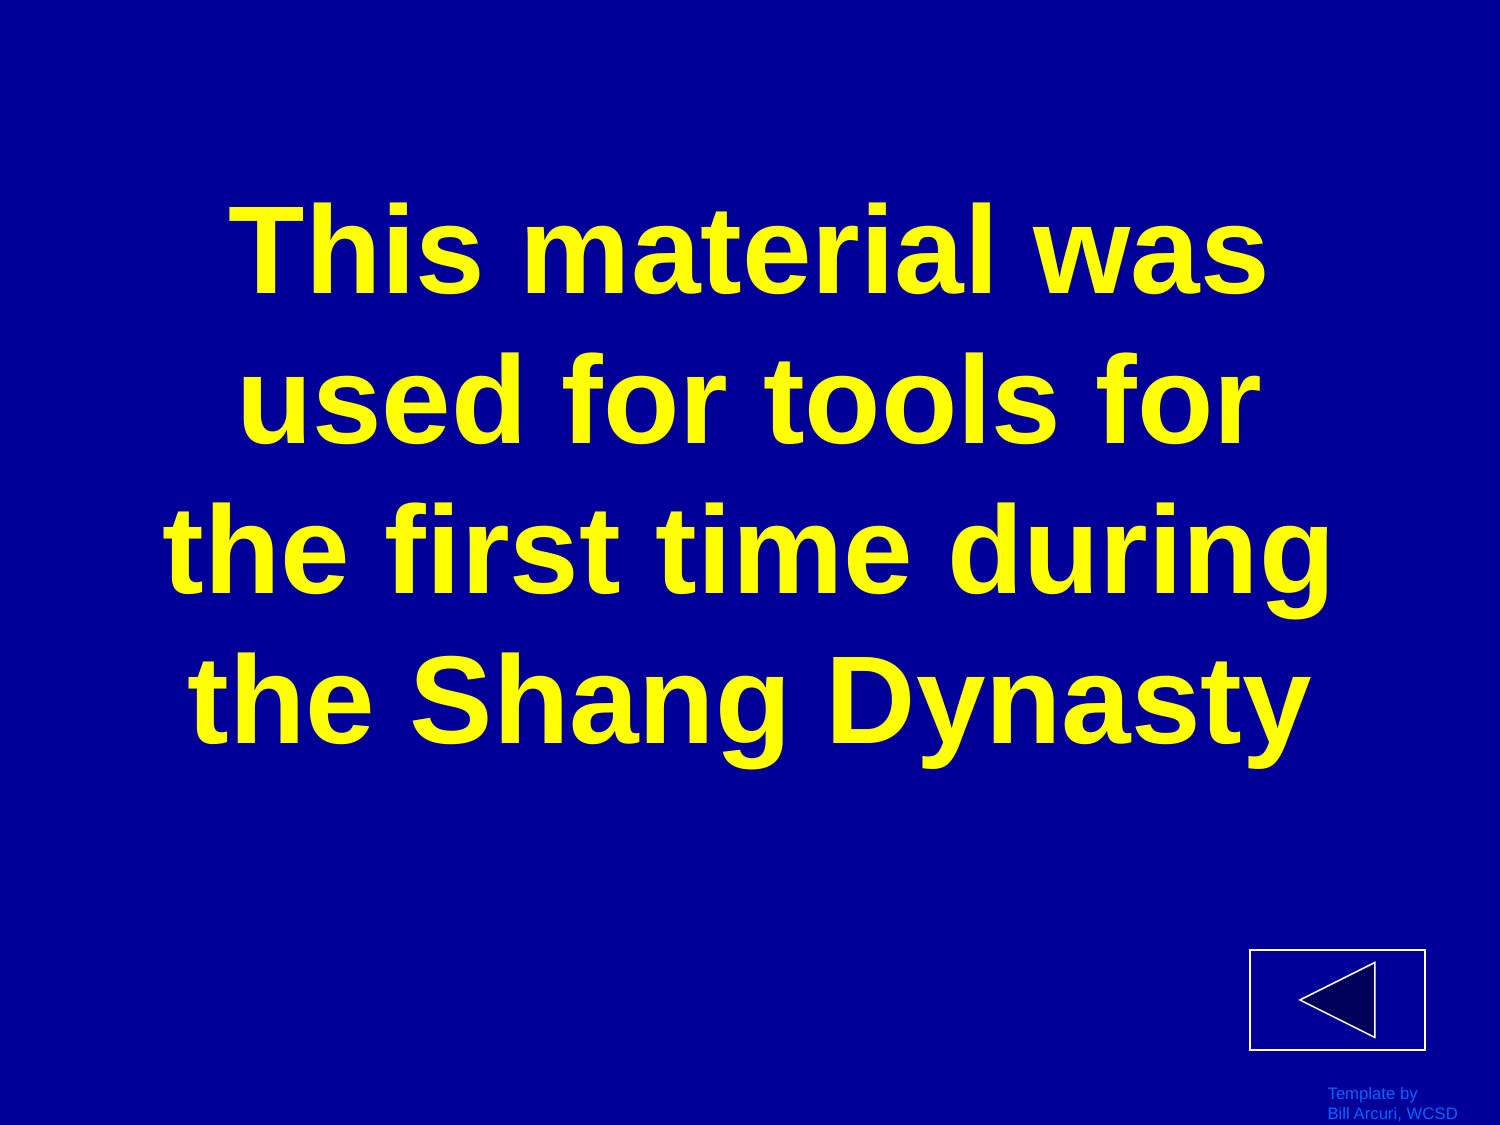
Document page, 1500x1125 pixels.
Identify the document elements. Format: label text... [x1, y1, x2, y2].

text_box [1250, 950, 1426, 1051]
slide_number Template by Bill Arcuri, WCSD [1312, 1074, 1476, 1125]
title This material was used for tools for the first time during the Shang Dynasty [112, 374, 1388, 563]
